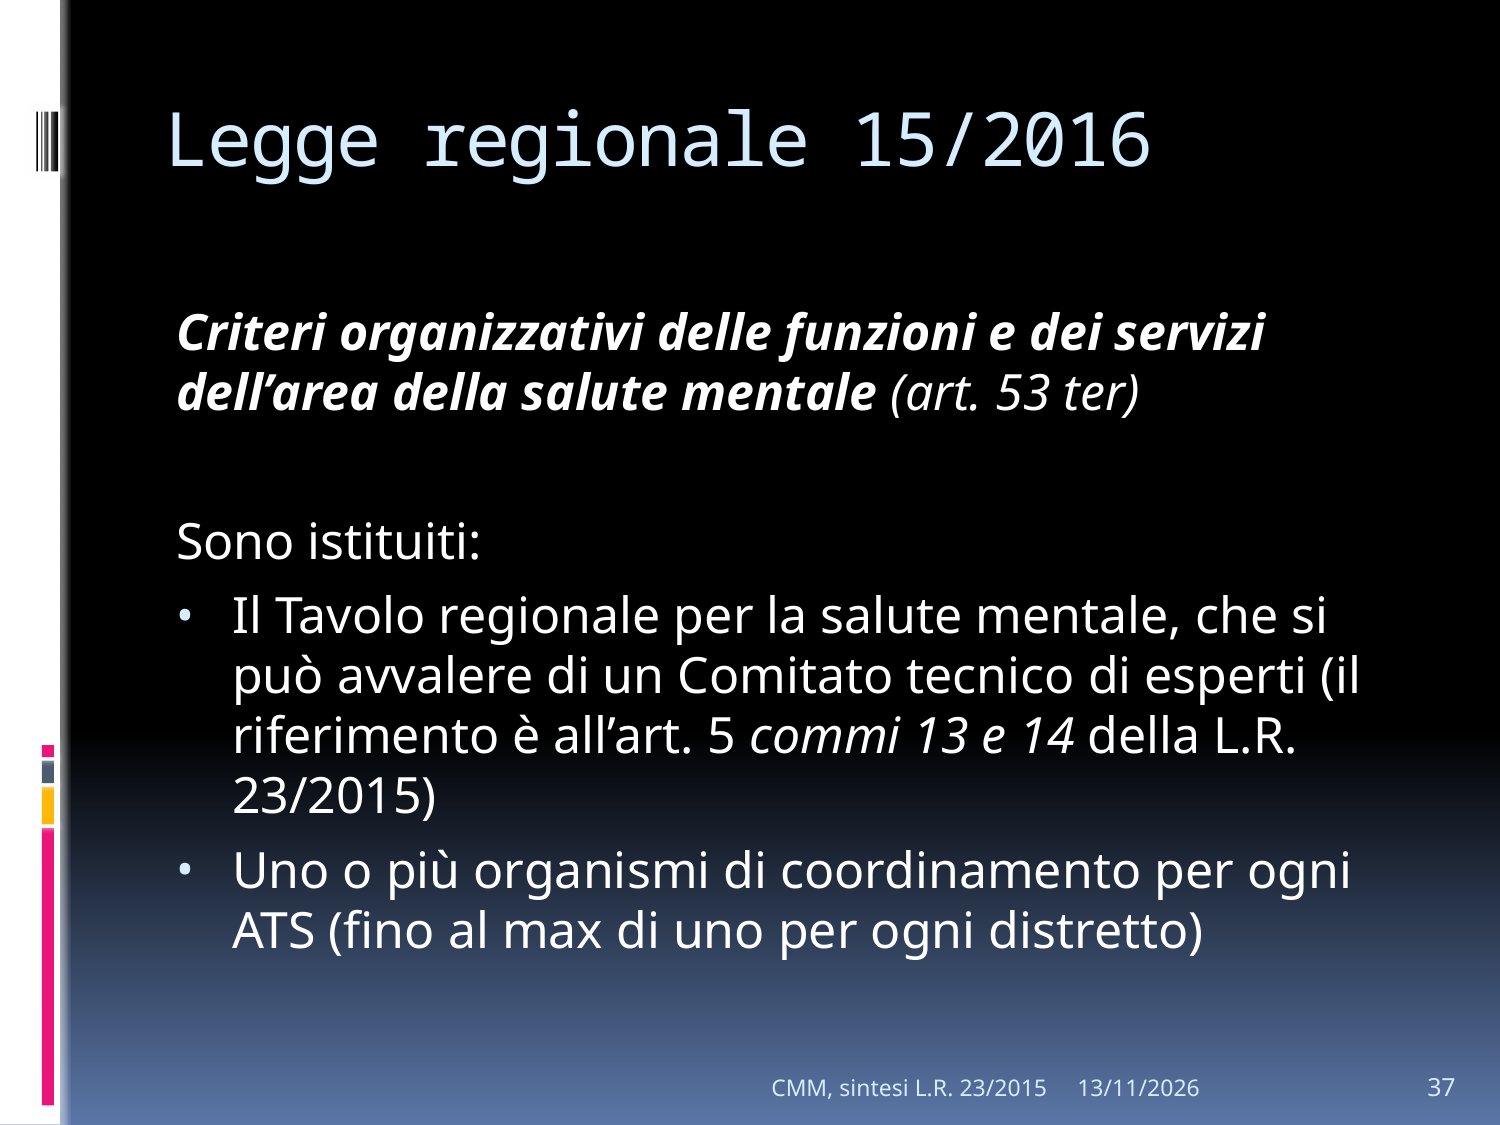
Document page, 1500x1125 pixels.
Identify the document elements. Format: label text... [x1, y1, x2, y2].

footer CMM, sintesi L.R. 23/2015 [150, 1052, 1063, 1113]
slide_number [1063, 1052, 1412, 1113]
list Criteri organizzativi delle funzioni e dei servizi dell’area della salute mentale (art. 53 ter) Sono istituiti: Il Tavolo regionale per la salute mentale, che si può avvalere di un Comitato tecnico di esperti (il riferimento è all’art. 5 commi 13 e 14 della L.R. 23/2015) Uno o più organismi di coordinamento per ogni ATS (fino al max di uno per ogni distretto) [150, 292, 1425, 1043]
title Legge regionale 15/2016 [150, 83, 1425, 234]
slide_number 37 [1412, 1052, 1488, 1113]
